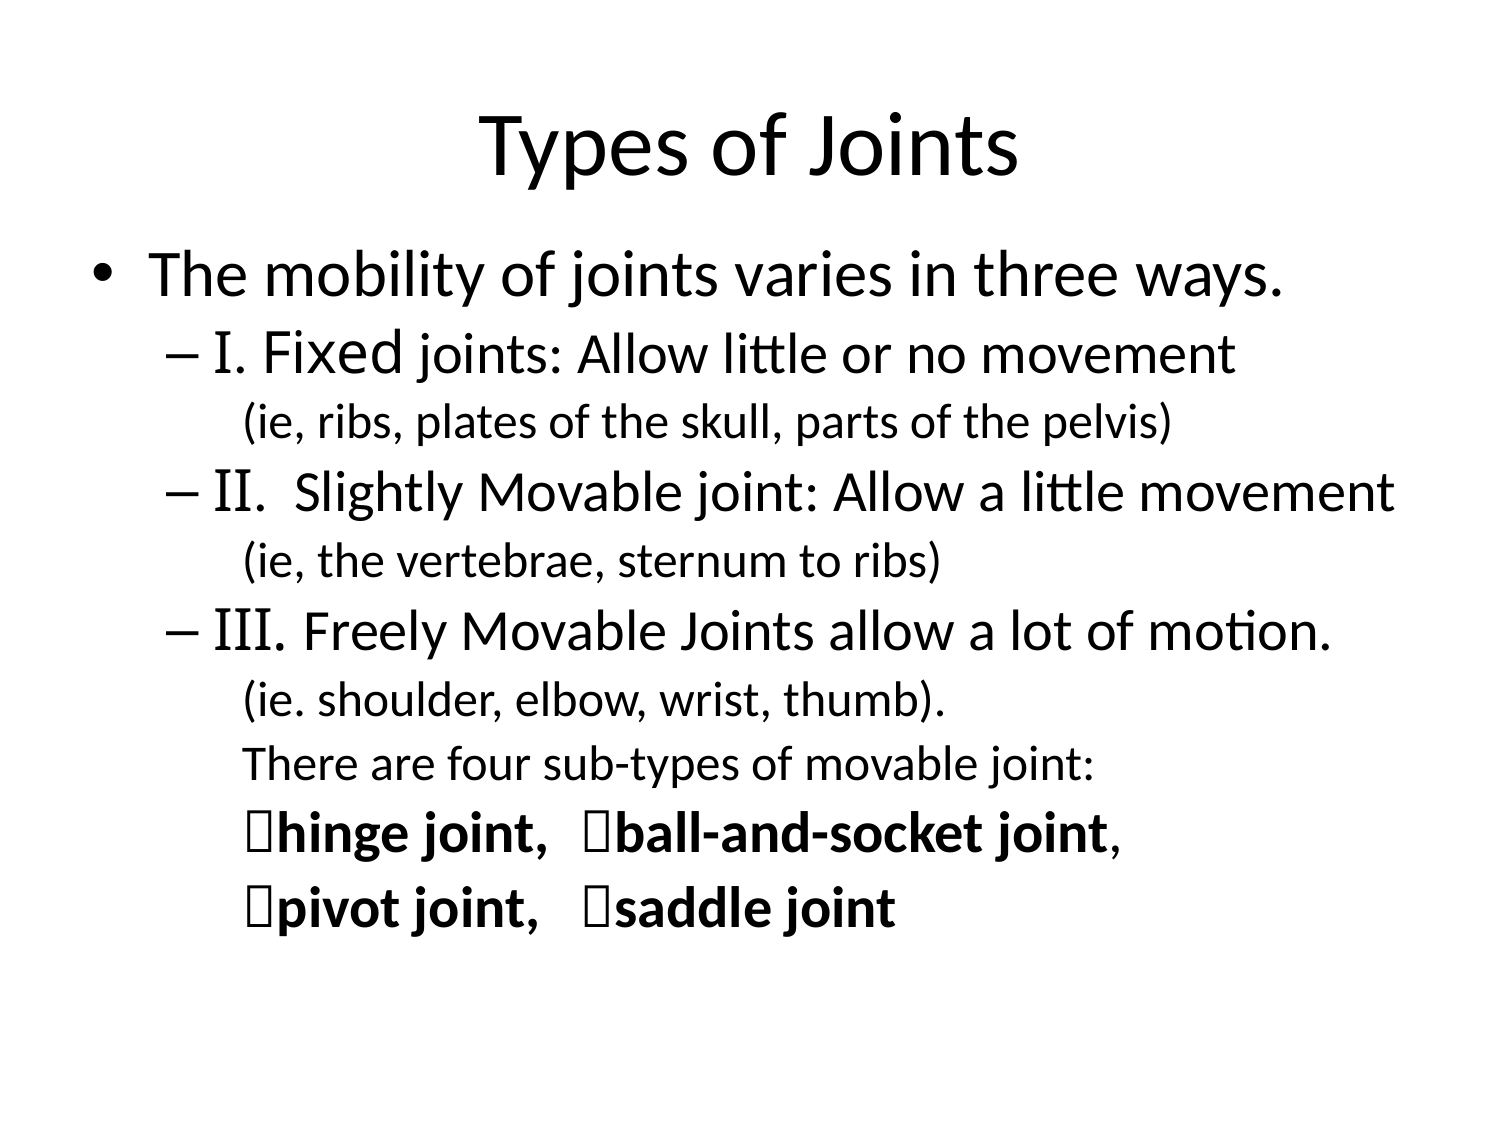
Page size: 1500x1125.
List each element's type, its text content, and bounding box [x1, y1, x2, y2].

title Types of Joints [75, 45, 1425, 233]
list The mobility of joints varies in three ways. I. Fixed joints: Allow little or no movement (ie, ribs, plates of the skull, parts of the pelvis) II. Slightly Movable joint: Allow a little movement (ie, the vertebrae, sternum to ribs) III. Freely Movable Joints allow a lot of motion. (ie. shoulder, elbow, wrist, thumb). There are four sub-types of movable joint: hinge joint, ball-and-socket joint, pivot joint, saddle joint [76, 231, 1427, 1083]
